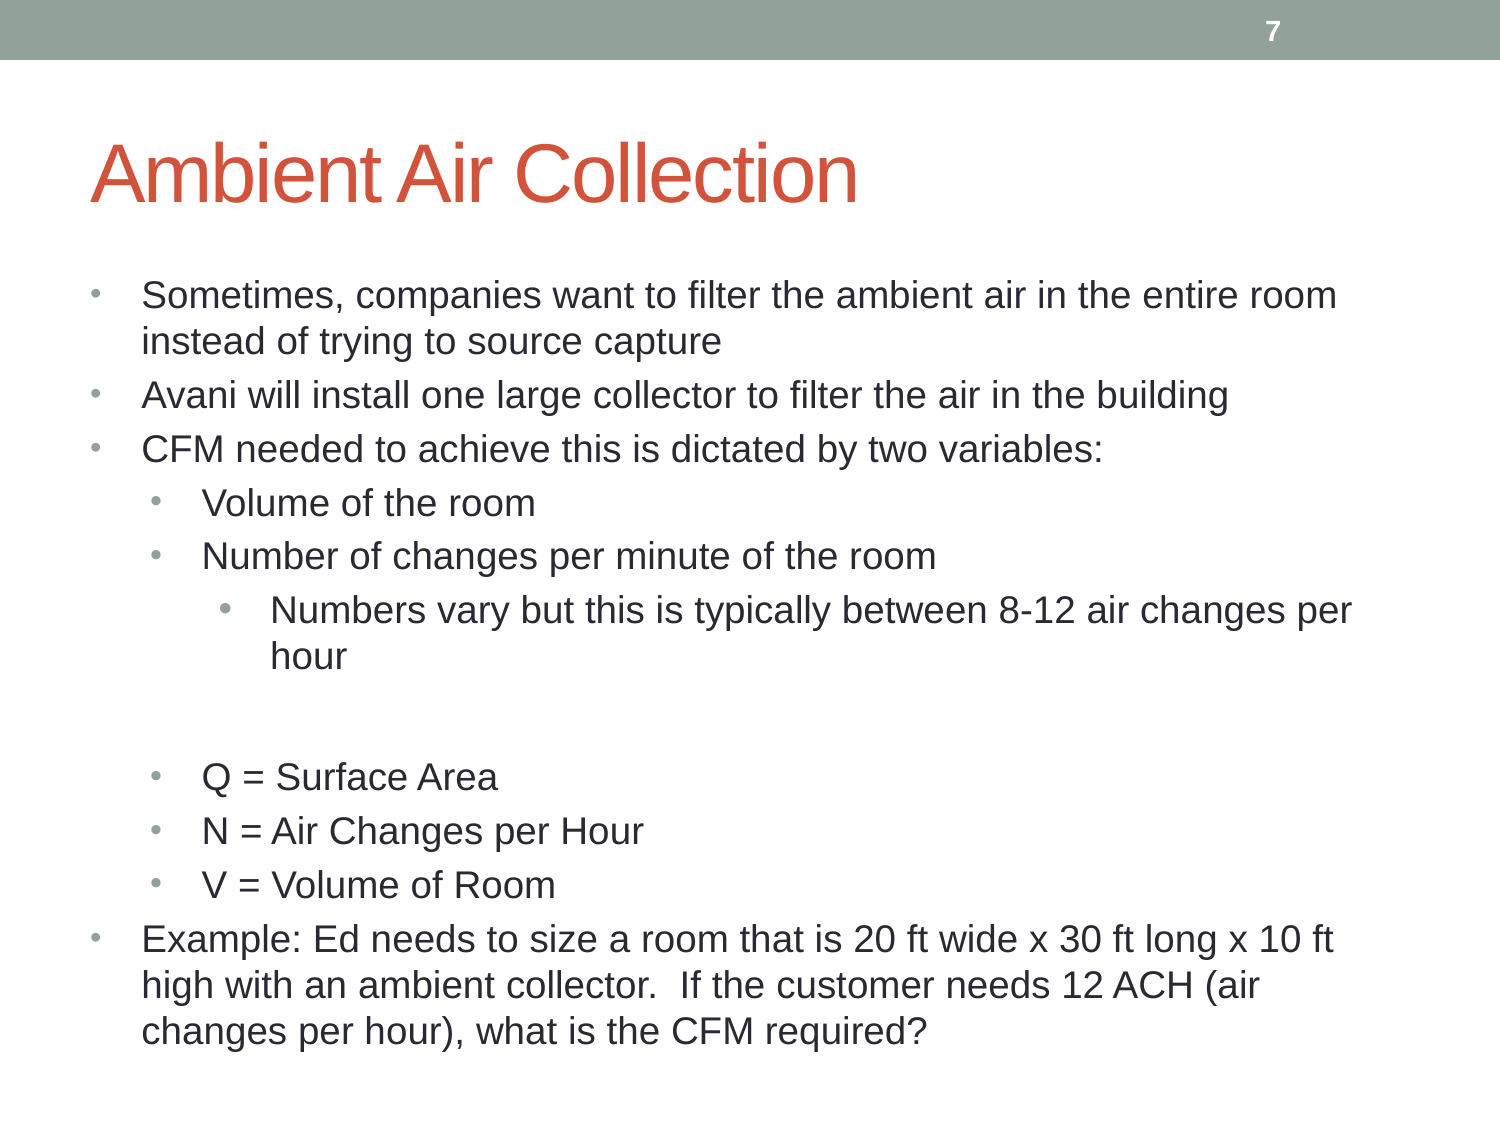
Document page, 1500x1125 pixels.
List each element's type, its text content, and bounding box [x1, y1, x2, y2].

title Ambient Air Collection [75, 87, 1425, 250]
slide_number 7 [1250, 3, 1425, 57]
